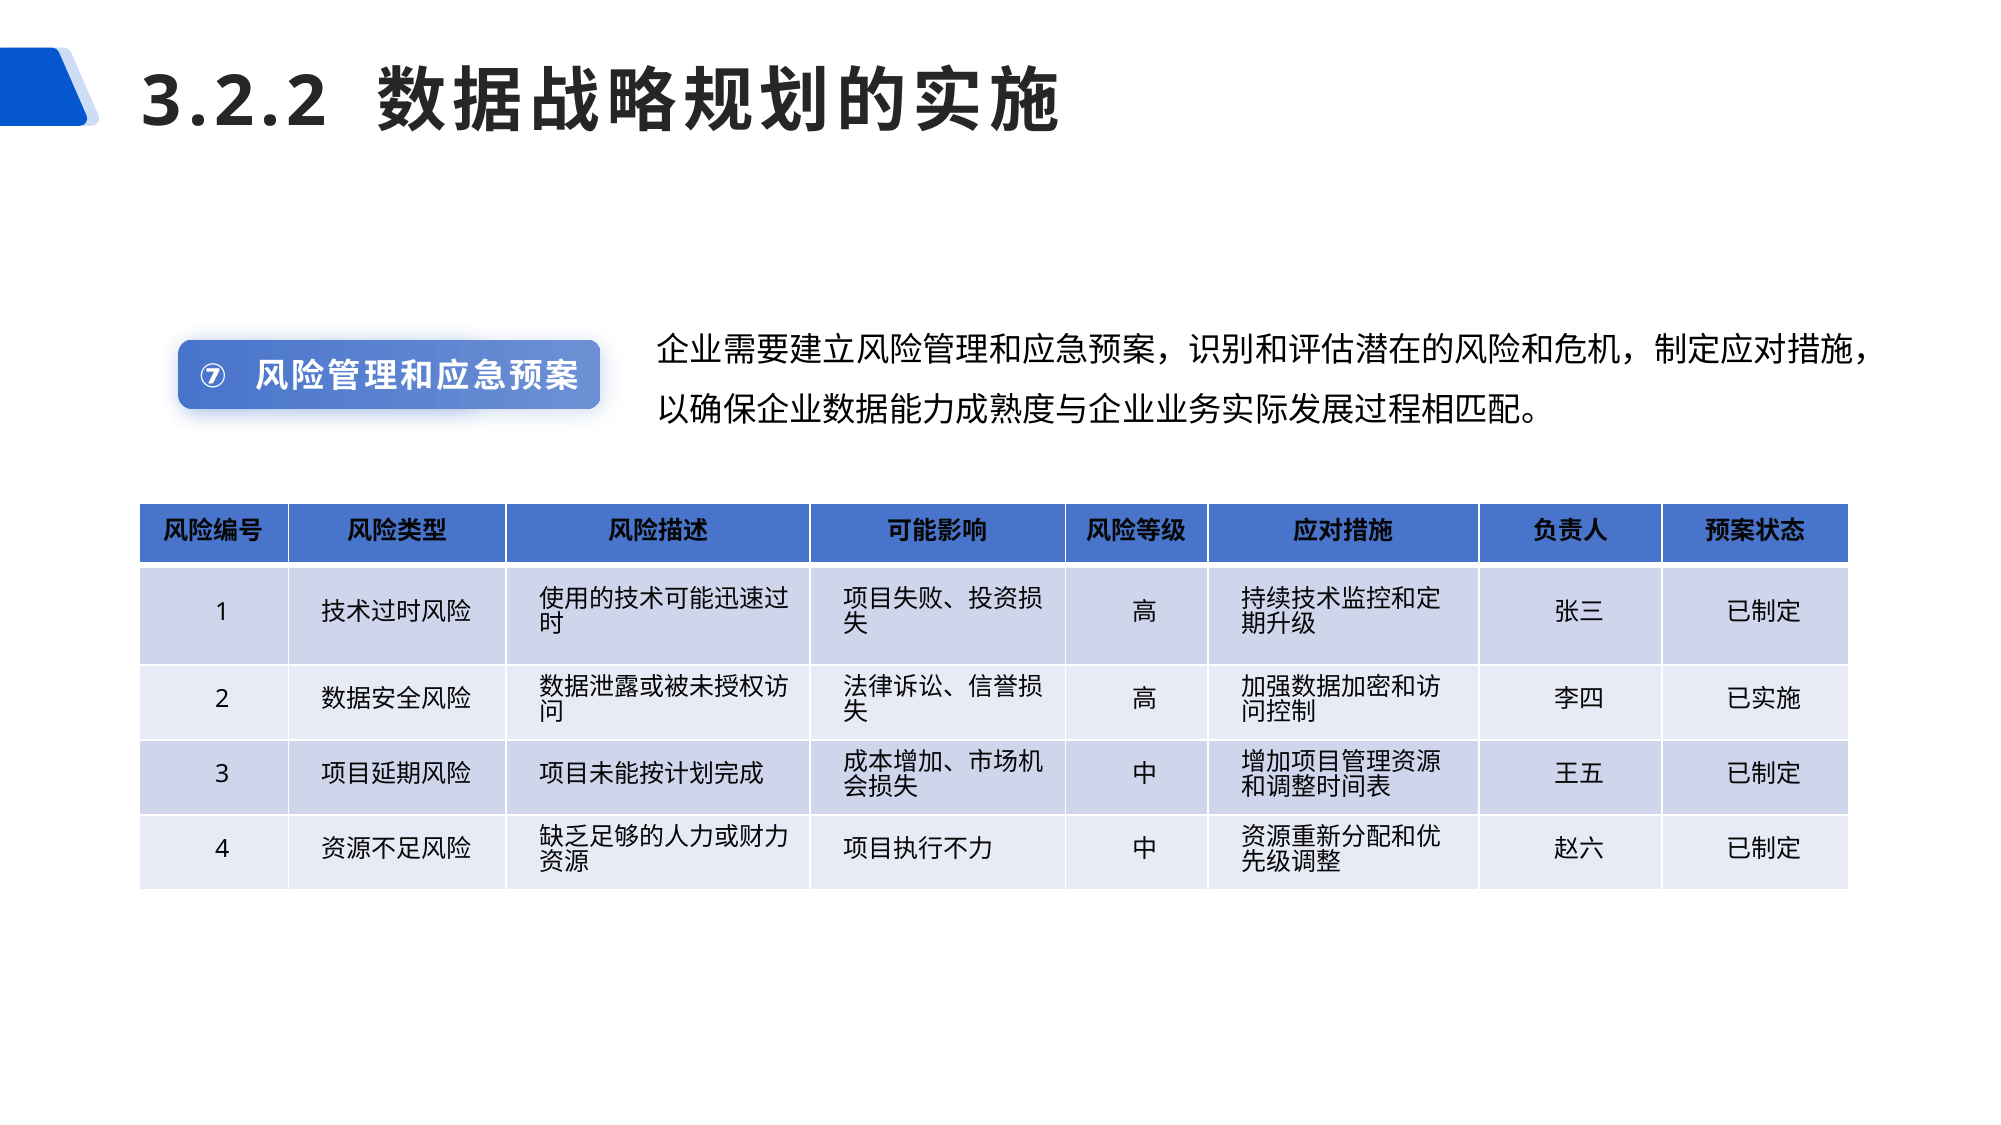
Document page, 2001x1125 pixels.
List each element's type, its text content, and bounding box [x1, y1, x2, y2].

table_cell 2 [140, 666, 288, 739]
table_header 风险编号 [140, 504, 288, 562]
table_cell 数据泄露或被未授权访问 [507, 666, 809, 739]
table_cell 数据安全风险 [289, 666, 505, 739]
table_cell 已制定 [1663, 568, 1848, 664]
table_cell 4 [140, 816, 288, 889]
table_cell 已实施 [1663, 666, 1848, 739]
table_cell 中 [1066, 816, 1207, 889]
table_cell 资源重新分配和优先级调整 [1209, 816, 1478, 889]
table_cell 持续技术监控和定期升级 [1209, 568, 1478, 664]
table_header 预案状态 [1663, 504, 1848, 562]
table_cell 3 [140, 741, 288, 814]
text_box 企业需要建立风险管理和应急预案，识别和评估潜在的风险和危机，制定应对措施，以确保企业数据能力成熟度与企业业务实际发展过程相匹配。 [656, 302, 1907, 446]
table_cell 高 [1066, 568, 1207, 664]
table_cell 王五 [1480, 741, 1661, 814]
table_header 可能影响 [811, 504, 1065, 562]
table_cell 增加项目管理资源和调整时间表 [1209, 741, 1478, 814]
table_cell 技术过时风险 [289, 568, 505, 664]
table_cell 已制定 [1663, 741, 1848, 814]
table_cell 项目未能按计划完成 [507, 741, 809, 814]
table_cell 1 [140, 568, 288, 664]
table_cell 加强数据加密和访问控制 [1209, 666, 1478, 739]
table_header 应对措施 [1209, 504, 1478, 562]
table_header 风险类型 [289, 504, 505, 562]
table_cell 张三 [1480, 568, 1661, 664]
table_cell 成本增加、市场机会损失 [811, 741, 1065, 814]
table_cell 项目执行不力 [811, 816, 1065, 889]
table_cell 资源不足风险 [289, 816, 505, 889]
table_cell 法律诉讼、信誉损失 [811, 666, 1065, 739]
text_box 风险管理和应急预案 [177, 338, 602, 410]
table_header 风险描述 [507, 504, 809, 562]
table_cell 高 [1066, 666, 1207, 739]
text_box 3.2.2 数据战略规划的实施 [131, 39, 1832, 151]
table_cell 李四 [1480, 666, 1661, 739]
table_cell 赵六 [1480, 816, 1661, 889]
table_cell 项目失败、投资损失 [811, 568, 1065, 664]
table_cell 中 [1066, 741, 1207, 814]
table_header 风险等级 [1066, 504, 1207, 562]
table_cell 已制定 [1663, 816, 1848, 889]
table_cell 项目延期风险 [289, 741, 505, 814]
table_cell 缺乏足够的人力或财力资源 [507, 816, 809, 889]
table_cell 使用的技术可能迅速过时 [507, 568, 809, 664]
table_header 负责人 [1480, 504, 1661, 562]
